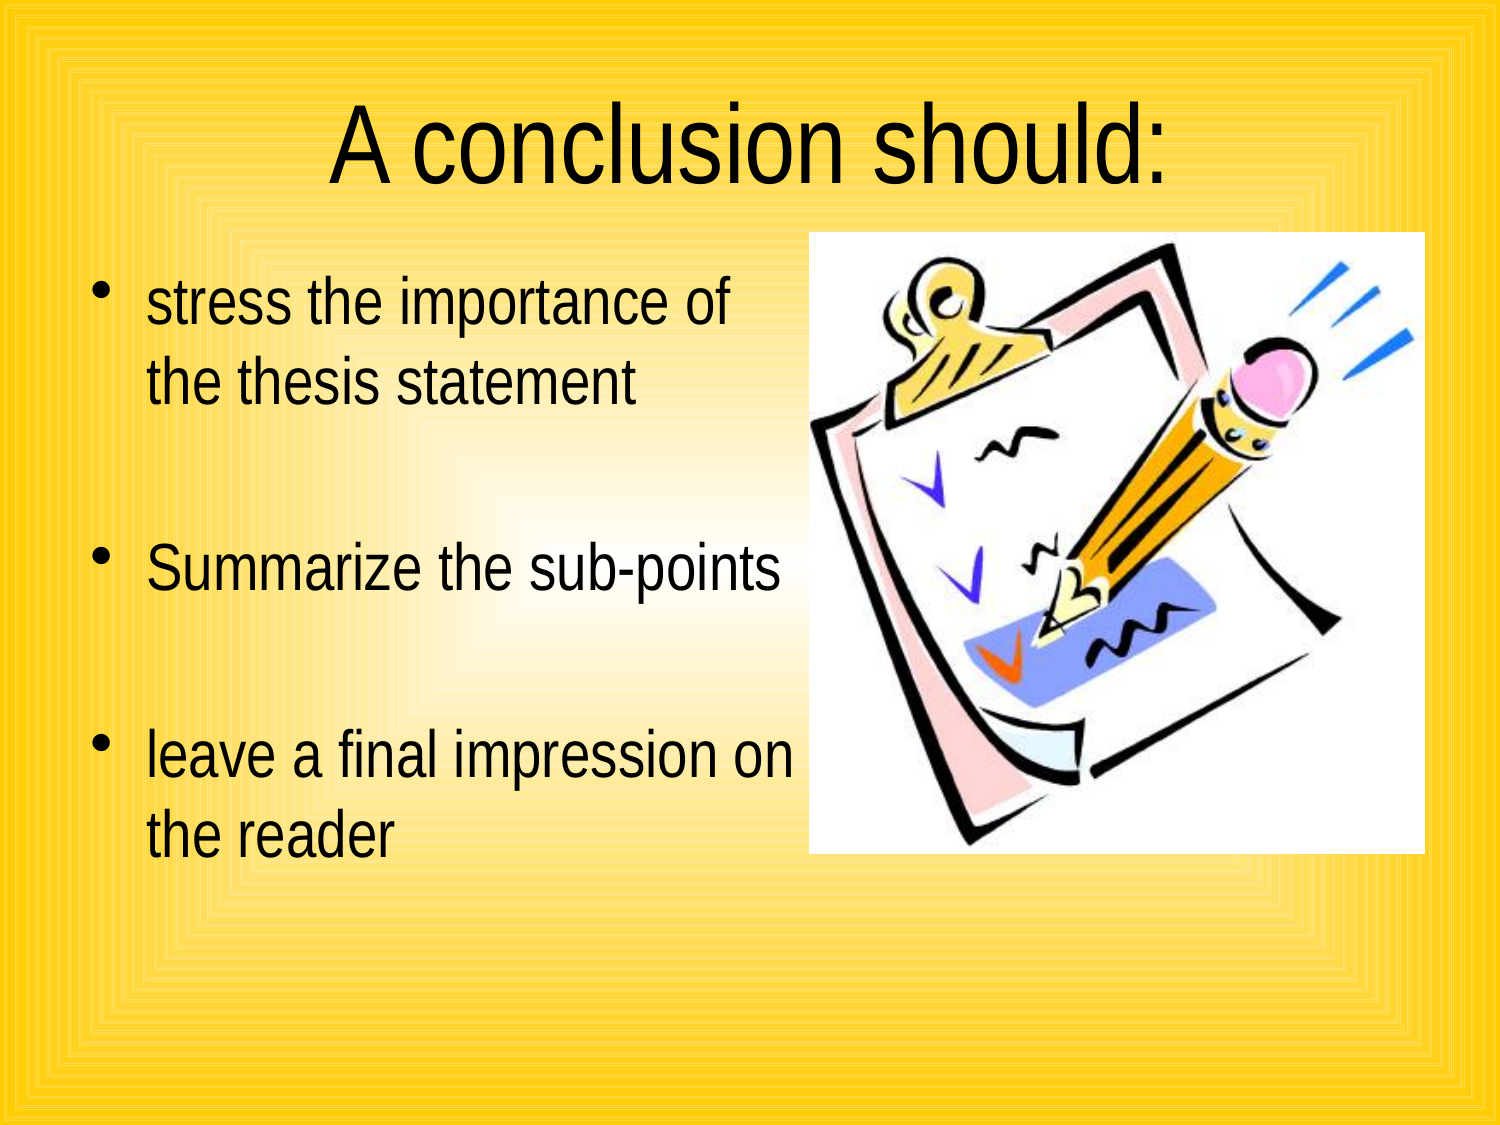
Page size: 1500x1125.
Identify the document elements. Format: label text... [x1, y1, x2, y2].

picture [808, 232, 1426, 854]
list stress the importance of the thesis statement Summarize the sub-points leave a final impression on the reader [74, 249, 813, 1125]
title A conclusion should: [74, 44, 1426, 233]
